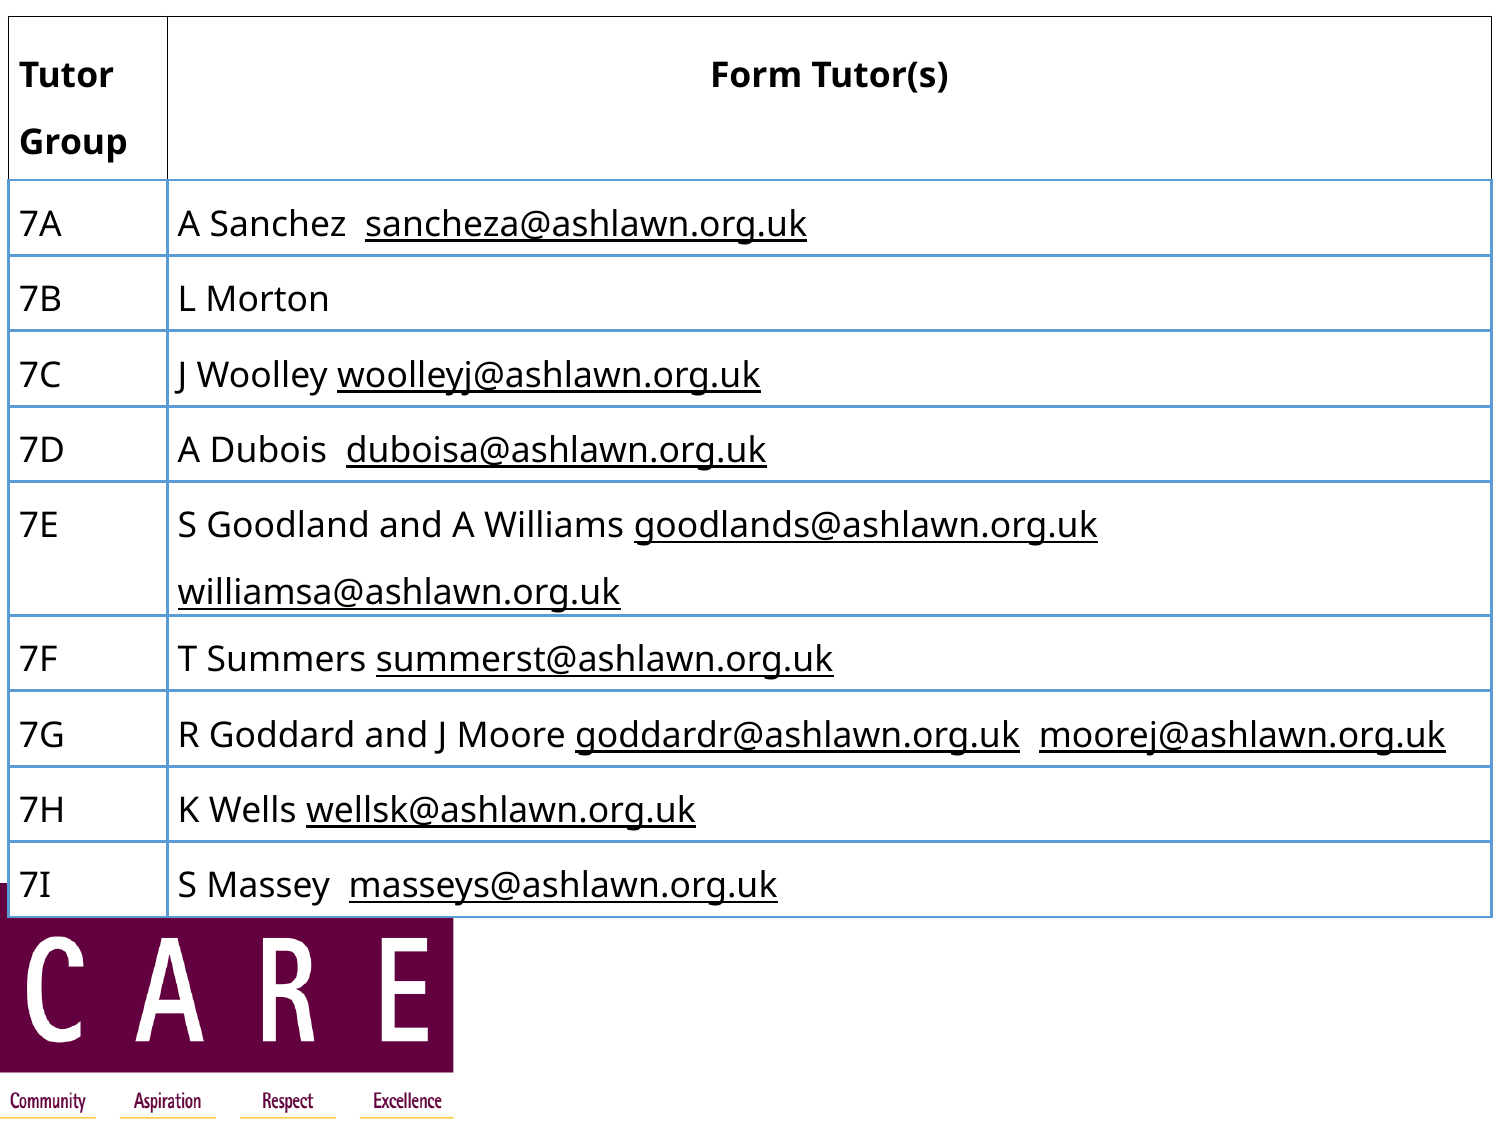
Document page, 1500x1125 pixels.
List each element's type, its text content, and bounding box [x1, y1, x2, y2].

table_cell A Dubois duboisa@ashlawn.org.uk [169, 408, 1490, 480]
picture [1323, 0, 1500, 181]
table_cell 7H [10, 768, 166, 840]
table_cell 7G [10, 692, 166, 765]
table_cell 7A [10, 181, 166, 254]
table_cell R Goddard and J Moore goddardr@ashlawn.org.uk moorej@ashlawn.org.uk [169, 692, 1490, 765]
picture [0, 883, 454, 1125]
table_cell 7B [10, 257, 166, 329]
table_cell T Summers summerst@ashlawn.org.uk [169, 617, 1490, 689]
table_cell 7F [10, 617, 166, 689]
table_header Form Tutor(s) [168, 17, 1491, 179]
table_header Tutor Group [9, 17, 167, 179]
table_cell A Sanchez sancheza@ashlawn.org.uk [169, 181, 1490, 254]
table_cell L Morton [169, 257, 1490, 329]
table_cell 7D [10, 408, 166, 480]
table_cell S Massey masseys@ashlawn.org.uk [169, 843, 1490, 916]
table_cell S Goodland and A Williams goodlands@ashlawn.org.uk williamsa@ashlawn.org.uk [169, 483, 1490, 614]
table_cell 7C [10, 332, 166, 405]
table_cell 7I [10, 843, 166, 916]
table_cell 7E [10, 483, 166, 614]
table_cell K Wells wellsk@ashlawn.org.uk [169, 768, 1490, 840]
table_cell J Woolley woolleyj@ashlawn.org.uk [169, 332, 1490, 405]
